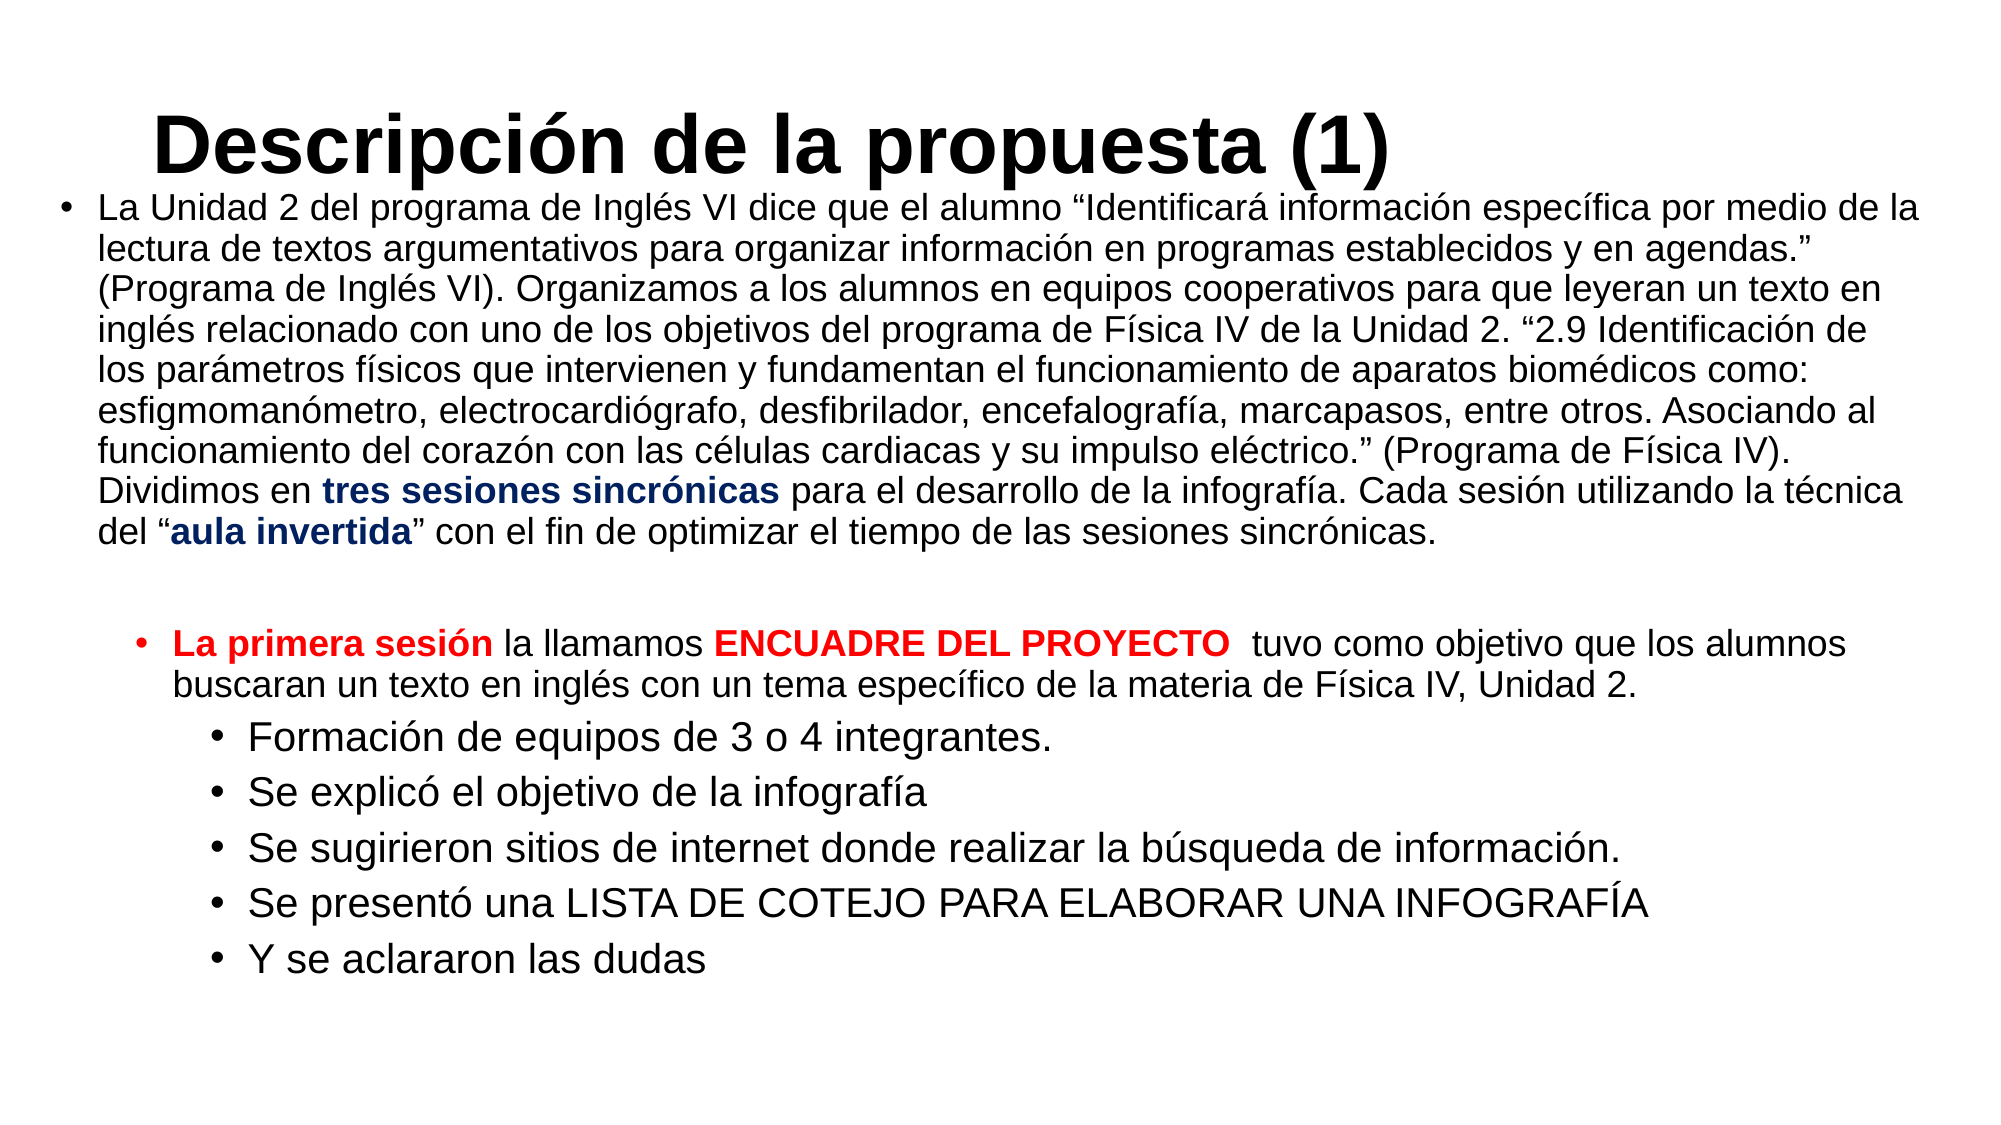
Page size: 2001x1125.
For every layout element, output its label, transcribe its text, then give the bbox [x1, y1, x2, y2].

title Descripción de la propuesta (1) [137, 59, 1863, 180]
list La Unidad 2 del programa de Inglés VI dice que el alumno “Identificará información específica por medio de la lectura de textos argumentativos para organizar información en programas establecidos y en agendas.” (Programa de Inglés VI). Organizamos a los alumnos en equipos cooperativos para que leyeran un texto en inglés relacionado con uno de los objetivos del programa de Física IV de la Unidad 2. “2.9 Identificación de los parámetros físicos que intervienen y fundamentan el funcionamiento de aparatos biomédicos como: esfigmomanómetro, electrocardiógrafo, desfibrilador, encefalografía, marcapasos, entre otros. Asociando al funcionamiento del corazón con las células cardiacas y su impulso eléctrico.” (Programa de Física IV). Dividimos en tres sesiones sincrónicas para el desarrollo de la infografía. Cada sesión utilizando la técnica del “aula invertida” con el fin de optimizar el tiempo de las sesiones sincrónicas. La primera sesión la llamamos ENCUADRE DEL PROYECTO tuvo como objetivo que los alumnos buscaran un texto en inglés con un tema específico de la materia de Física IV, Unidad 2. Formación de equipos de 3 o 4 integrantes. Se explicó el objetivo de la infografía Se sugirieron sitios de internet donde realizar la búsqueda de información. Se presentó una LISTA DE COTEJO PARA ELABORAR UNA INFOGRAFÍA Y se aclararon las dudas [45, 180, 1939, 1014]
